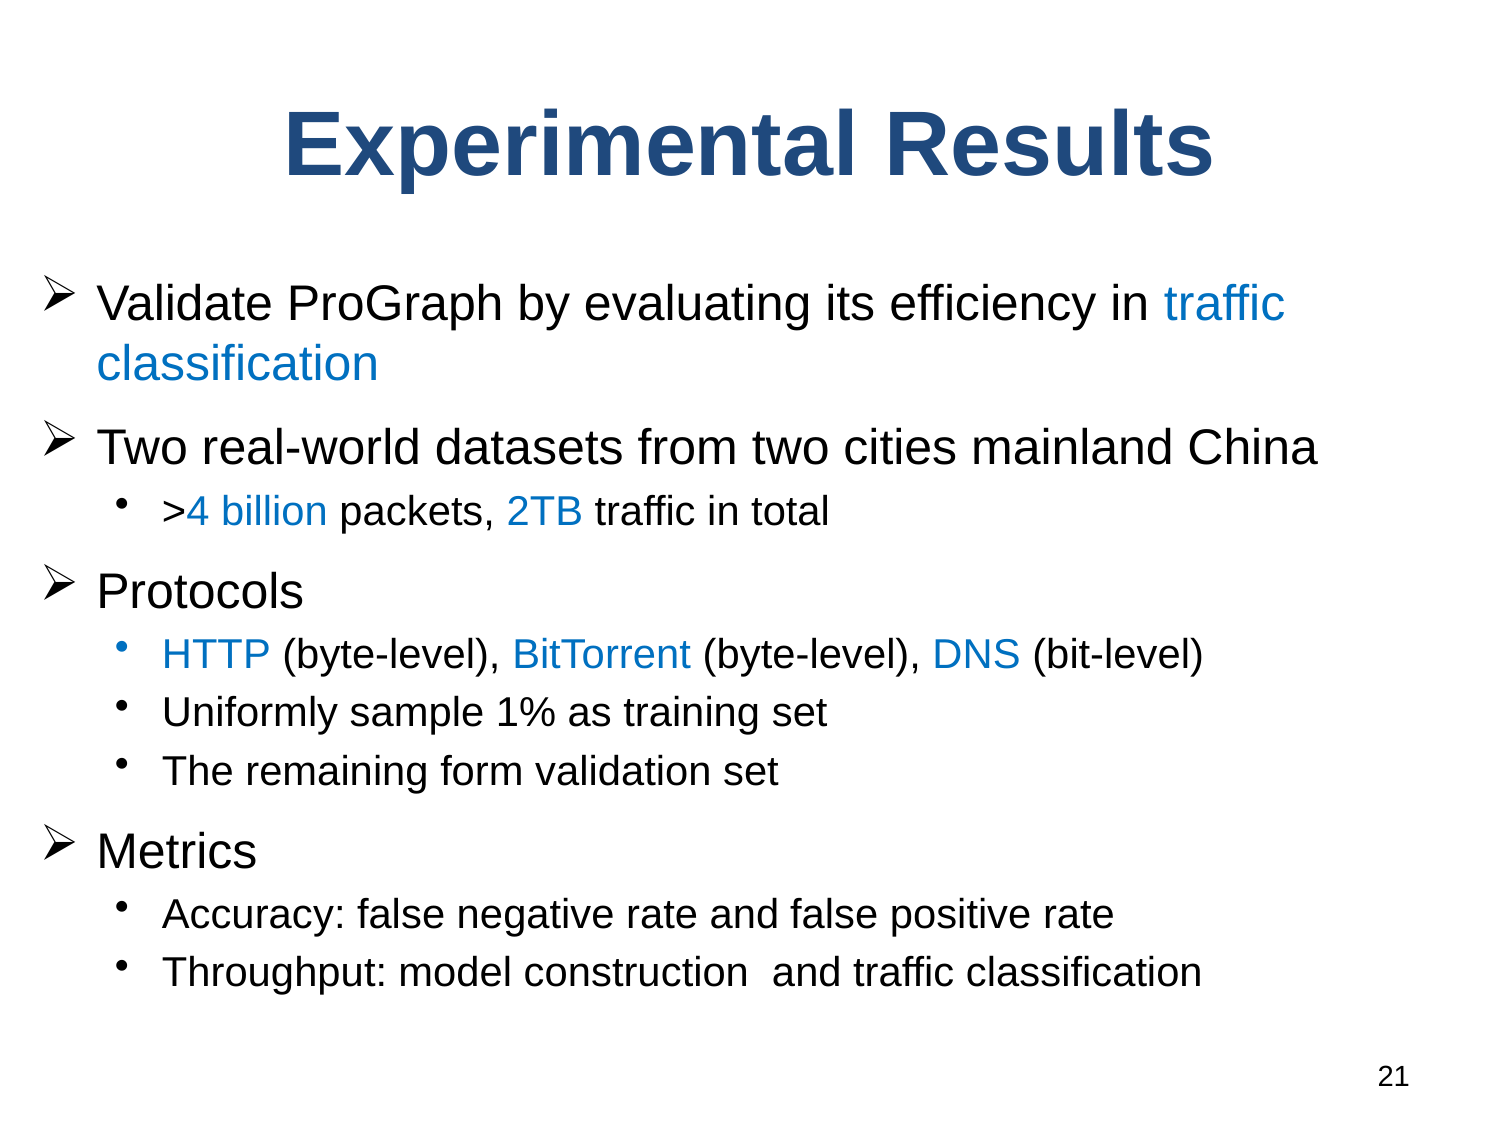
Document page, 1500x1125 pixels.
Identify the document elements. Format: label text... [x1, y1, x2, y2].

list Validate ProGraph by evaluating its efficiency in traffic classification Two real-world datasets from two cities mainland China >4 billion packets, 2TB traffic in total Protocols HTTP (byte-level), BitTorrent (byte-level), DNS (bit-level) Uniformly sample 1% as training set The remaining form validation set Metrics Accuracy: false negative rate and false positive rate Throughput: model construction and traffic classification [24, 262, 1463, 1005]
title Experimental Results [75, 45, 1425, 233]
slide_number 21 [1074, 1050, 1425, 1103]
